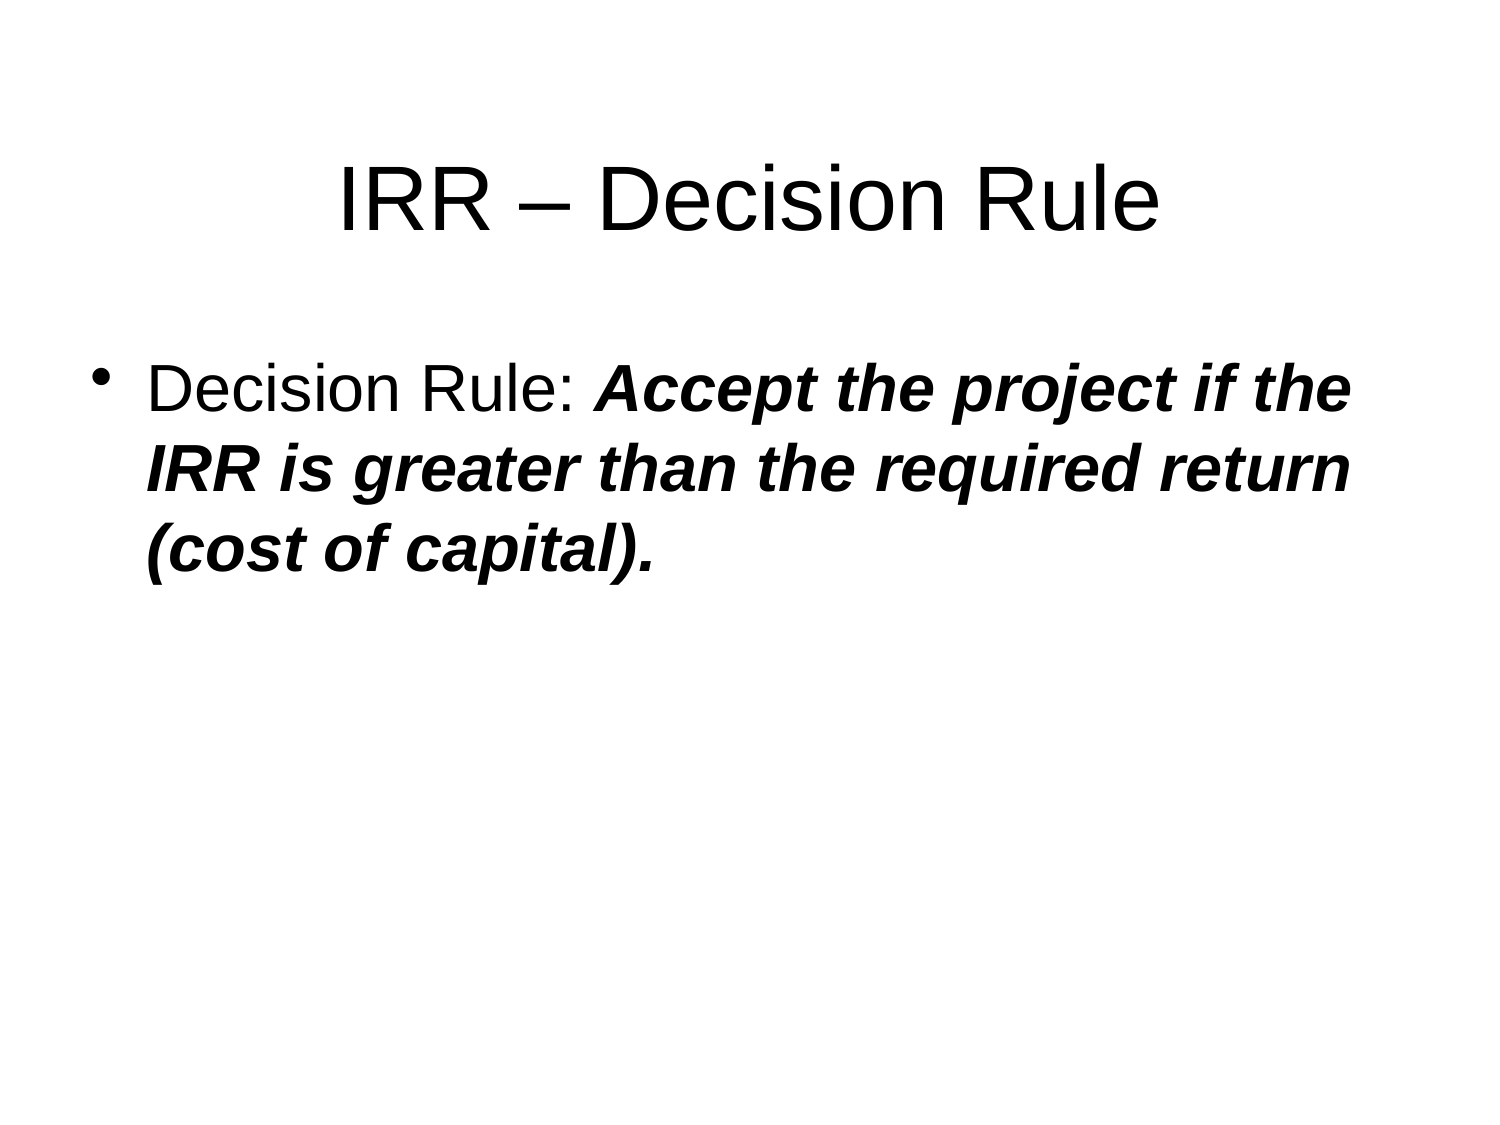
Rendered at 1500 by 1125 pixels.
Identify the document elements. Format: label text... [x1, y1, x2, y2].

title IRR – Decision Rule [74, 99, 1426, 288]
list Decision Rule: Accept the project if the IRR is greater than the required return (cost of capital). [74, 337, 1426, 1006]
